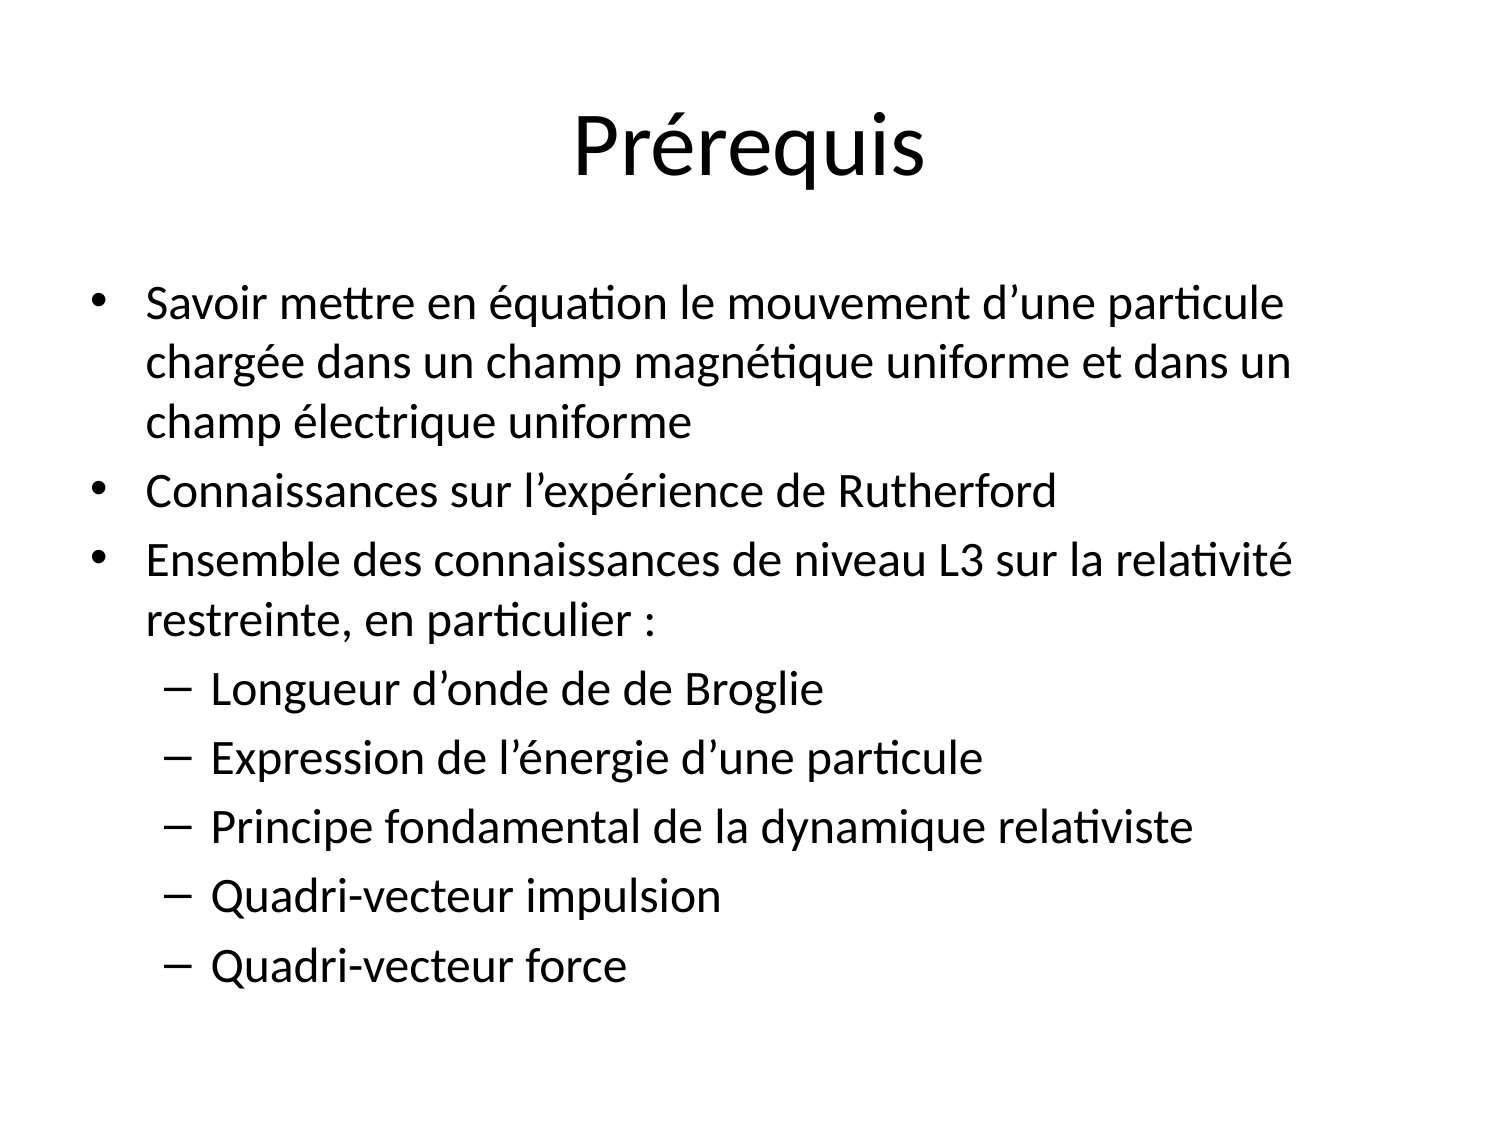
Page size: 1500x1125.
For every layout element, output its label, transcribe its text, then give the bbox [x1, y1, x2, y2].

title Prérequis [75, 45, 1425, 233]
list Savoir mettre en équation le mouvement d’une particule chargée dans un champ magnétique uniforme et dans un champ électrique uniforme Connaissances sur l’expérience de Rutherford Ensemble des connaissances de niveau L3 sur la relativité restreinte, en particulier : Longueur d’onde de de Broglie Expression de l’énergie d’une particule Principe fondamental de la dynamique relativiste Quadri-vecteur impulsion Quadri-vecteur force [75, 262, 1425, 1005]
